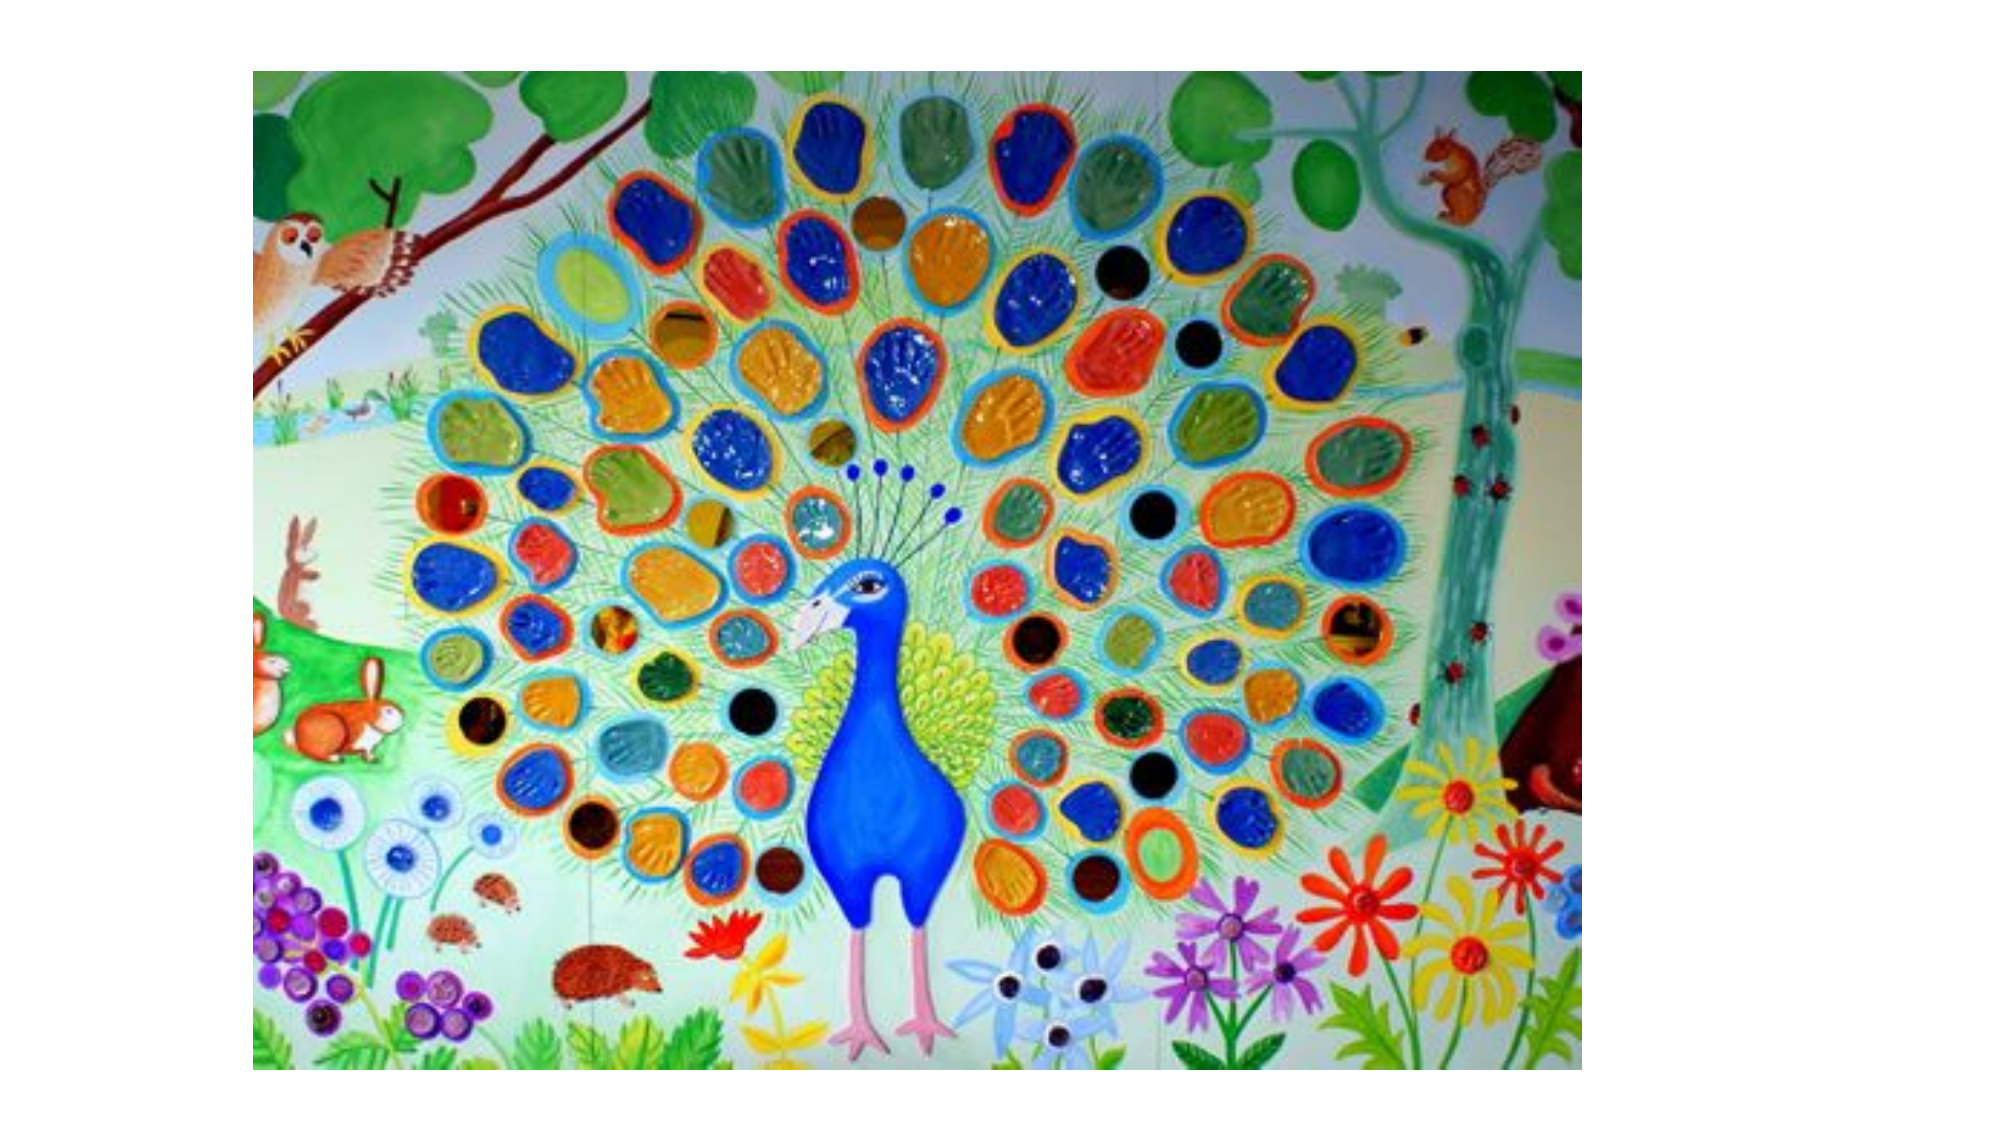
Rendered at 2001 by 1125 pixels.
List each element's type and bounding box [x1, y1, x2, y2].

picture [253, 71, 1582, 1070]
